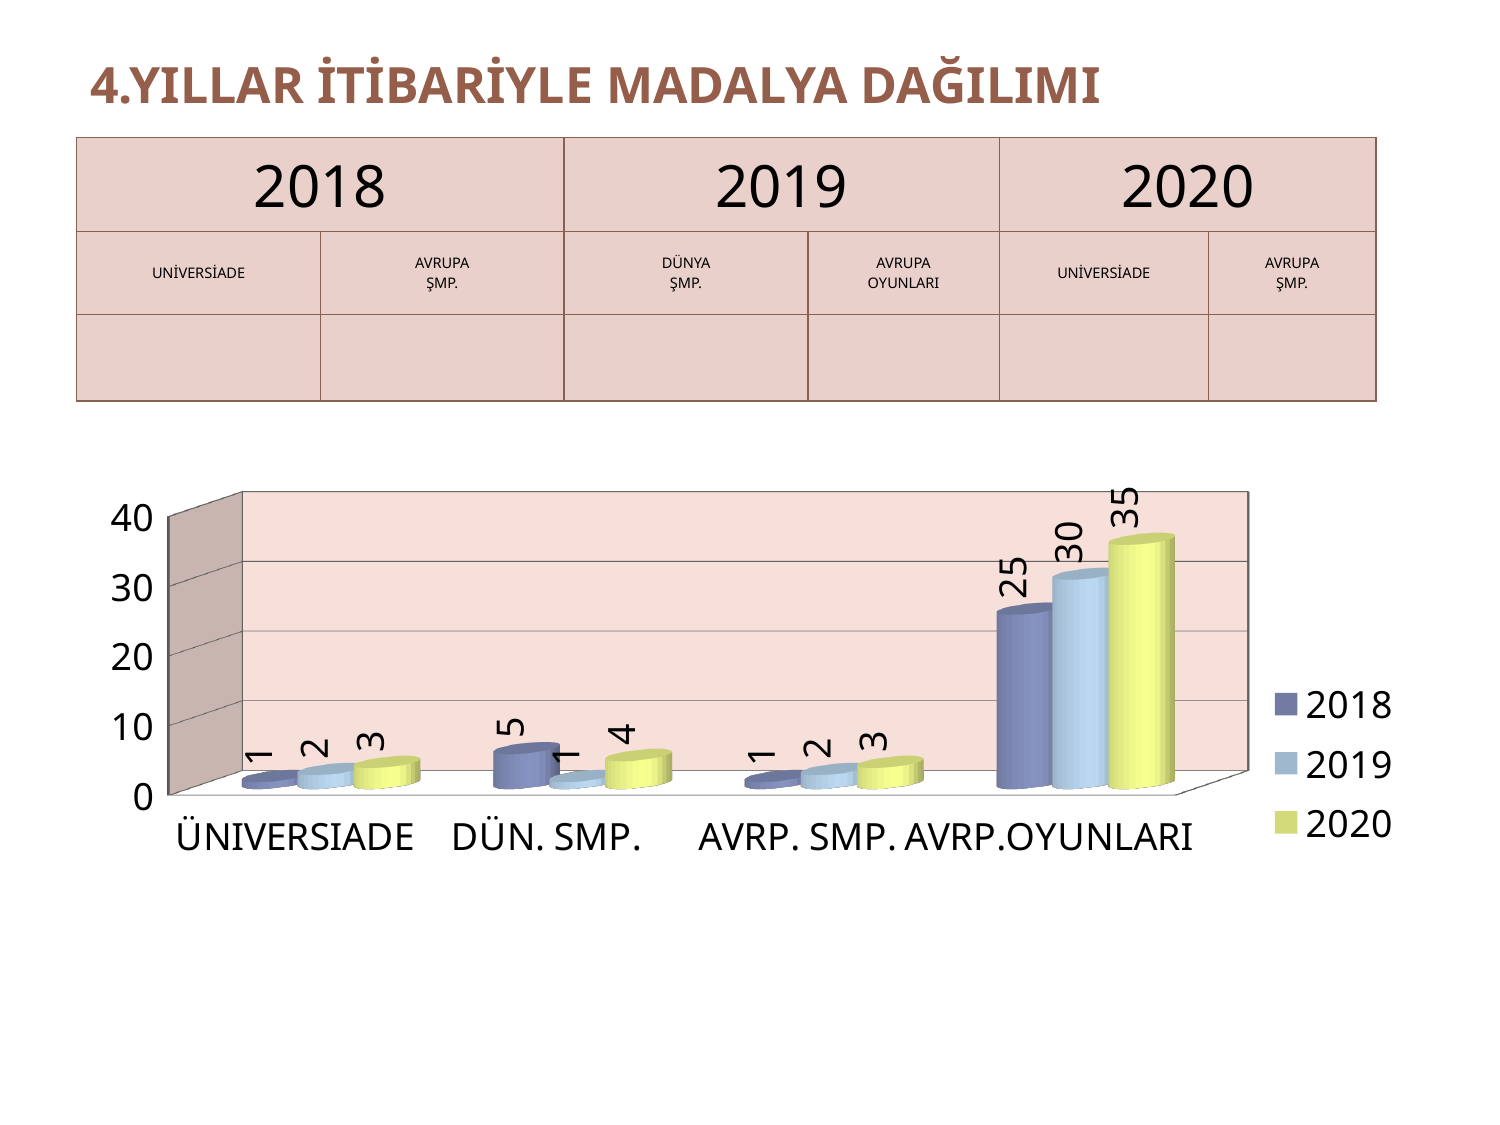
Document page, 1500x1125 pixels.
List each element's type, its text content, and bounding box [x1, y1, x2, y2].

table_cell [1000, 315, 1208, 400]
table_cell [321, 315, 563, 400]
chart [81, 467, 1419, 1059]
table_header 2018 [77, 138, 563, 231]
table_cell AVRUPA ŞMP. [321, 232, 563, 314]
title 4.YILLAR İTİBARİYLE MADALYA DAĞILIMI [74, 45, 1426, 185]
table_cell [809, 315, 999, 400]
table_cell [1209, 315, 1375, 400]
table_header 2019 [565, 138, 999, 231]
table_cell AVRUPA OYUNLARI [809, 232, 999, 314]
table_header 2020 [1000, 138, 1375, 231]
table_cell [565, 315, 807, 400]
table_cell AVRUPA ŞMP. [1209, 232, 1375, 314]
table_cell [77, 315, 320, 400]
table_cell DÜNYA ŞMP. [565, 232, 807, 314]
table_cell UNİVERSİADE [77, 232, 320, 314]
table_cell UNİVERSİADE [1000, 232, 1208, 314]
